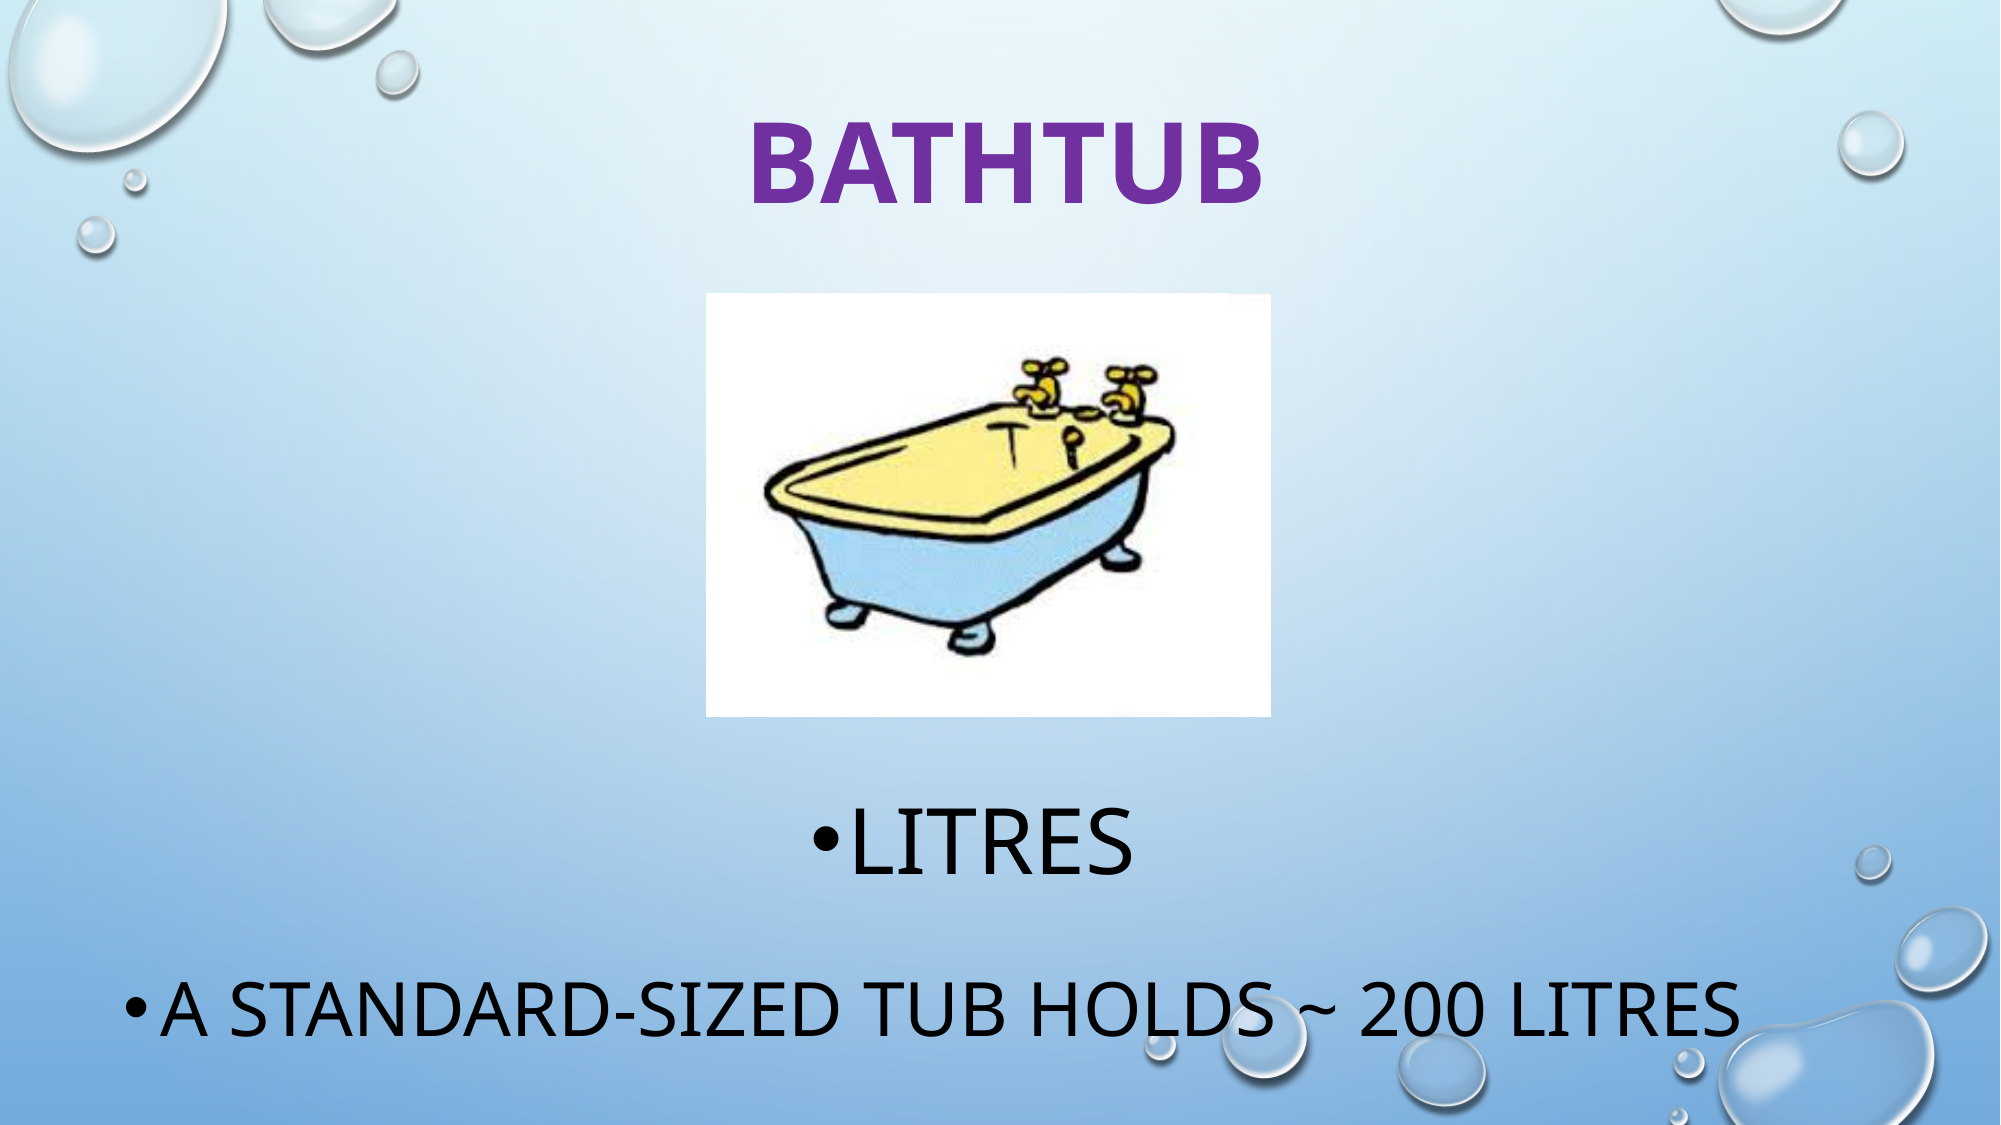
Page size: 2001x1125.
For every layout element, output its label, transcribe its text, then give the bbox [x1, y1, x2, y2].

list litres [706, 753, 1240, 899]
text_box A standard-sized tub holds ~ 200 litres [108, 935, 1838, 1081]
picture [0, 0, 2000, 1125]
title Bathtub [156, 36, 1857, 299]
